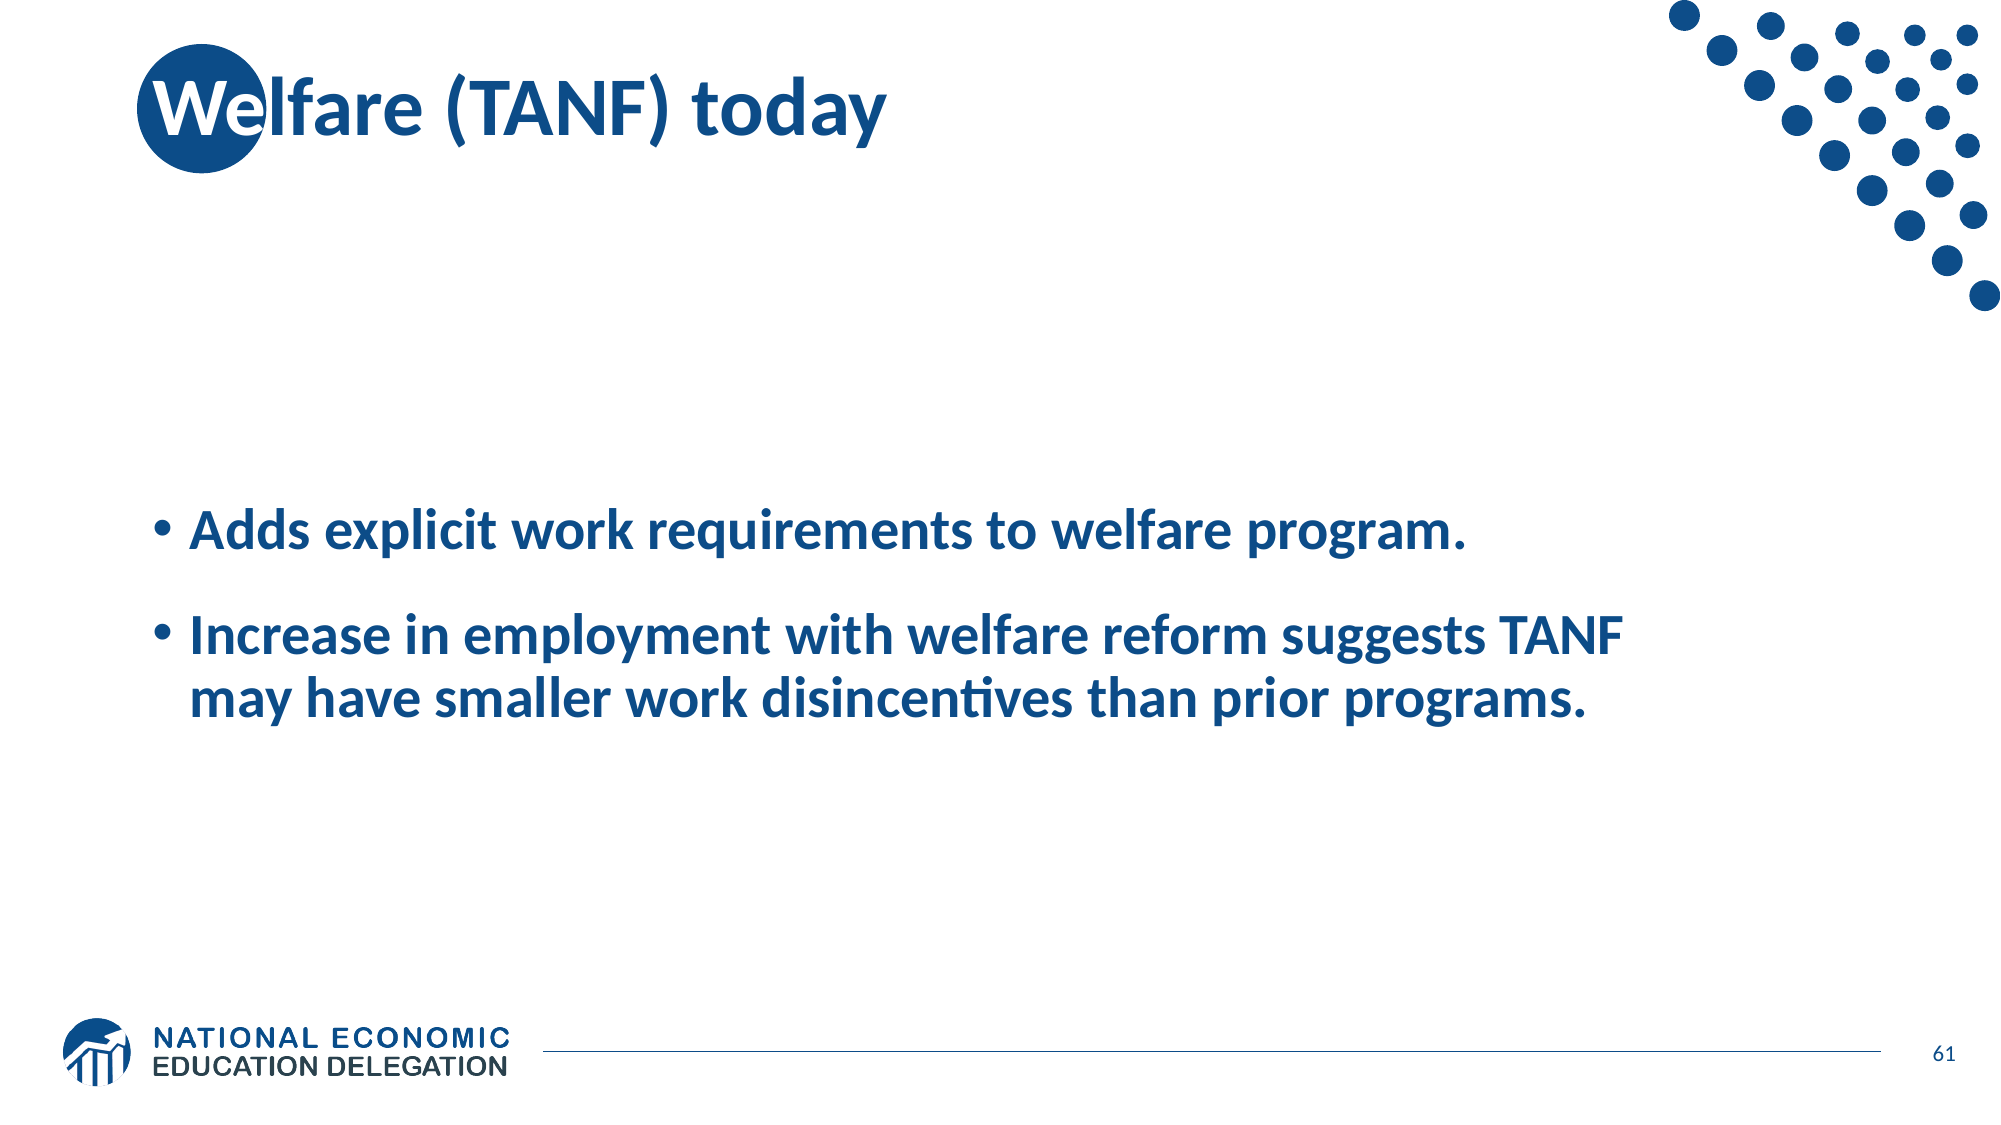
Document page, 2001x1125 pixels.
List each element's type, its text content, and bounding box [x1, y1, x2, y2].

slide_number 61 [1521, 1022, 1972, 1082]
list Adds explicit work requirements to welfare program. Increase in employment with welfare reform suggests TANF may have smaller work disincentives than prior programs. [137, 257, 1863, 972]
picture [55, 1013, 520, 1091]
title Welfare (TANF) today [137, 0, 1863, 218]
